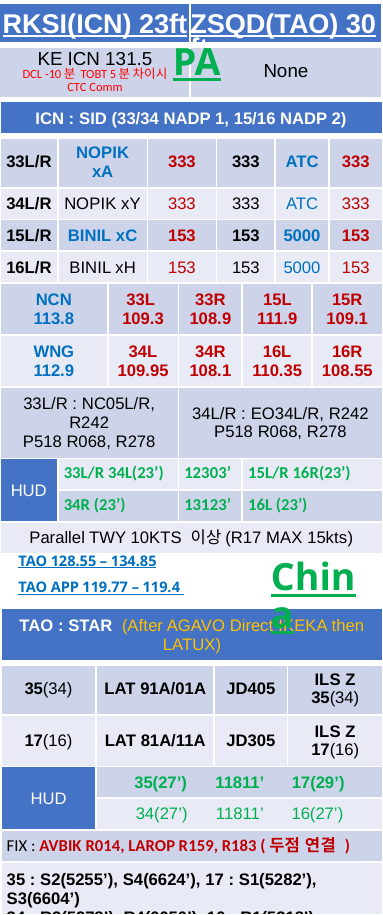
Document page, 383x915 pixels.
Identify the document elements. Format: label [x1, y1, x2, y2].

table_cell [217, 252, 274, 282]
text_box [143, 37, 250, 89]
table_cell [59, 252, 147, 282]
table_cell [109, 284, 178, 334]
table_header [1, 102, 382, 133]
table_cell [109, 336, 178, 386]
table_cell [148, 189, 216, 219]
table_cell [179, 336, 241, 386]
table_cell [1, 459, 57, 521]
table_cell [2, 666, 95, 714]
table_cell [288, 716, 382, 766]
table_cell [179, 459, 241, 489]
table_cell [179, 491, 241, 521]
table_cell [59, 459, 178, 489]
table_cell [288, 666, 382, 714]
table_cell [1, 252, 57, 282]
table_cell [243, 284, 311, 334]
table_cell [1, 523, 382, 553]
table_cell [330, 252, 382, 282]
table_cell [243, 491, 382, 521]
table_cell [179, 284, 241, 334]
table_cell [148, 252, 216, 282]
table_cell [2, 863, 382, 914]
table_header [0, 4, 189, 42]
table_cell [217, 189, 274, 219]
table_header [2, 609, 382, 660]
table_cell [2, 831, 382, 861]
table_cell [148, 139, 216, 187]
table_cell [217, 139, 274, 187]
table_cell [313, 336, 382, 386]
table_cell [1, 220, 57, 250]
table_cell [243, 459, 382, 489]
table_cell [191, 48, 381, 97]
table_cell [243, 336, 311, 386]
table_cell [2, 767, 95, 829]
table_cell [330, 220, 382, 250]
table_cell [2, 716, 95, 766]
table_cell [215, 716, 287, 766]
table_cell [215, 666, 287, 714]
table_cell [59, 189, 147, 219]
table_cell [59, 220, 147, 250]
table_cell [97, 716, 213, 766]
table_cell [276, 139, 328, 187]
table_cell [179, 388, 382, 458]
table_cell [276, 189, 328, 219]
table_cell [217, 220, 274, 250]
table_header [191, 4, 381, 42]
table_cell [59, 491, 178, 521]
table_cell [330, 139, 382, 187]
table_cell [276, 220, 328, 250]
table_cell [1, 284, 107, 334]
text_box [3, 553, 377, 605]
table_cell [313, 284, 382, 334]
table_cell [330, 189, 382, 219]
table_cell [1, 139, 57, 187]
table_cell [276, 252, 328, 282]
table_cell [97, 799, 382, 829]
table_cell [59, 139, 147, 187]
table_cell [1, 388, 178, 458]
table_cell [97, 767, 382, 797]
table_cell [0, 48, 189, 97]
table_cell [1, 336, 107, 386]
table_cell [1, 189, 57, 219]
table_cell [148, 220, 216, 250]
table_cell [97, 666, 213, 714]
